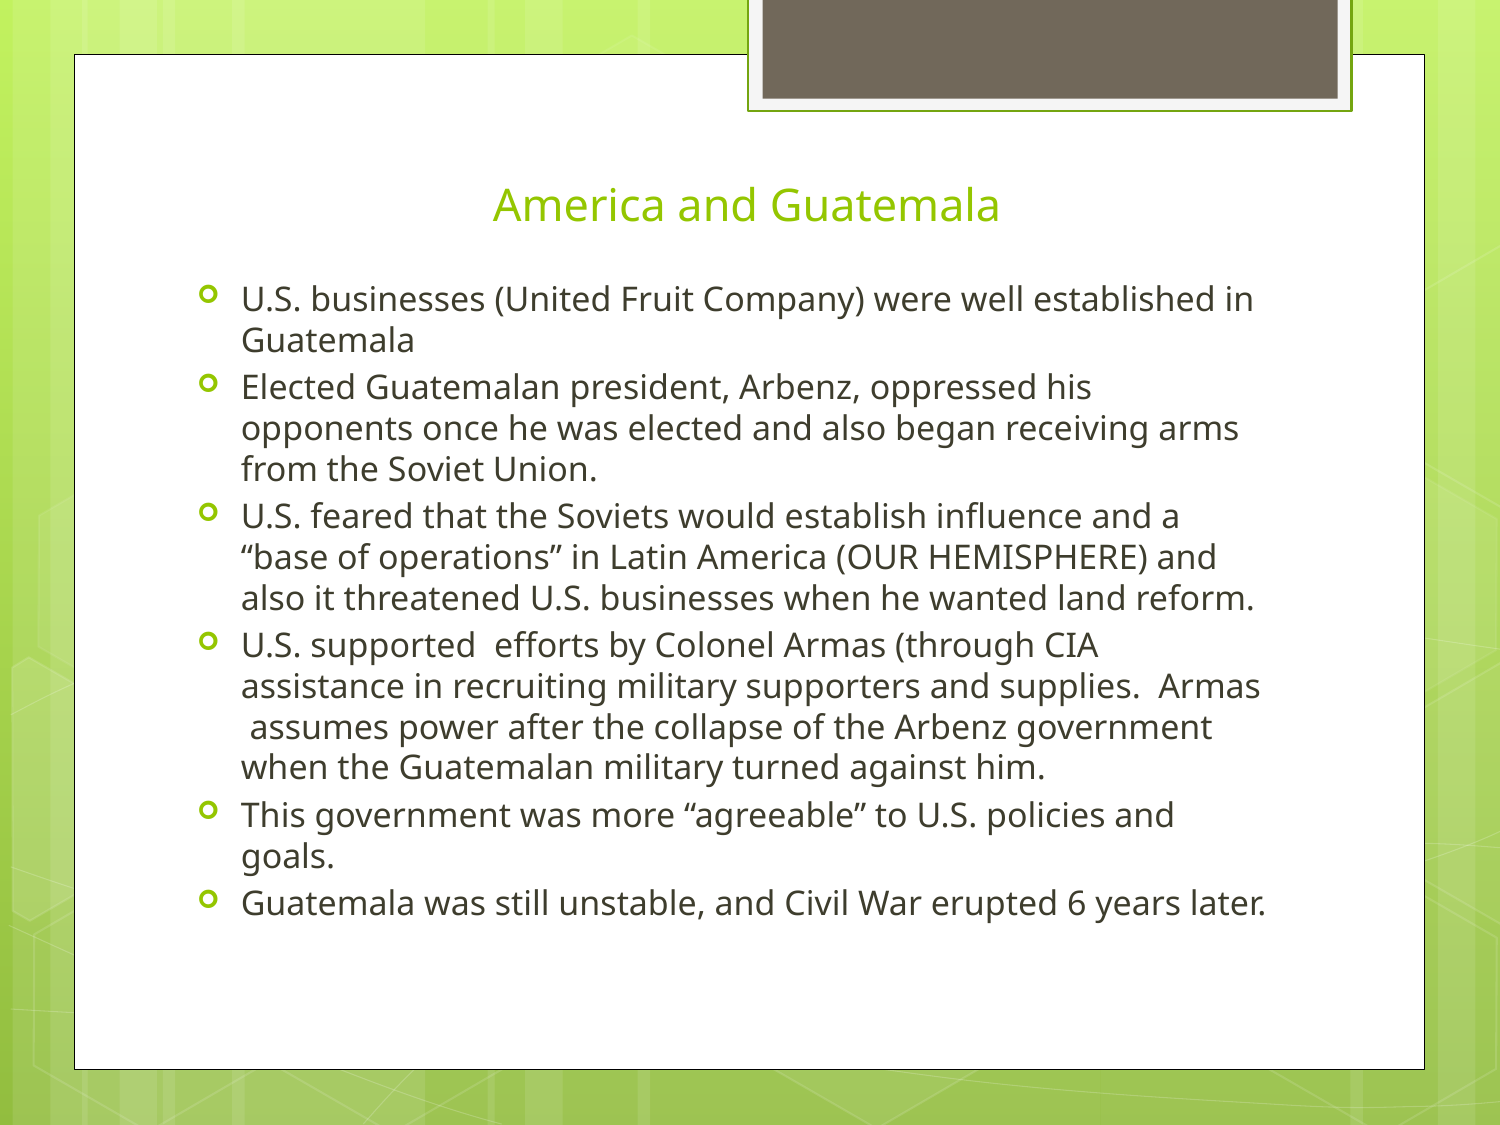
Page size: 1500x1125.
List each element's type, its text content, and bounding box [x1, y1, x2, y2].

list U.S. businesses (United Fruit Company) were well established in Guatemala Elected Guatemalan president, Arbenz, oppressed his opponents once he was elected and also began receiving arms from the Soviet Union. U.S. feared that the Soviets would establish influence and a “base of operations” in Latin America (OUR HEMISPHERE) and also it threatened U.S. businesses when he wanted land reform. U.S. supported efforts by Colonel Armas (through CIA assistance in recruiting military supporters and supplies. Armas assumes power after the collapse of the Arbenz government when the Guatemalan military turned against him. This government was more “agreeable” to U.S. policies and goals. Guatemala was still unstable, and Civil War erupted 6 years later. [171, 270, 1283, 1015]
title America and Guatemala [171, 168, 1324, 238]
